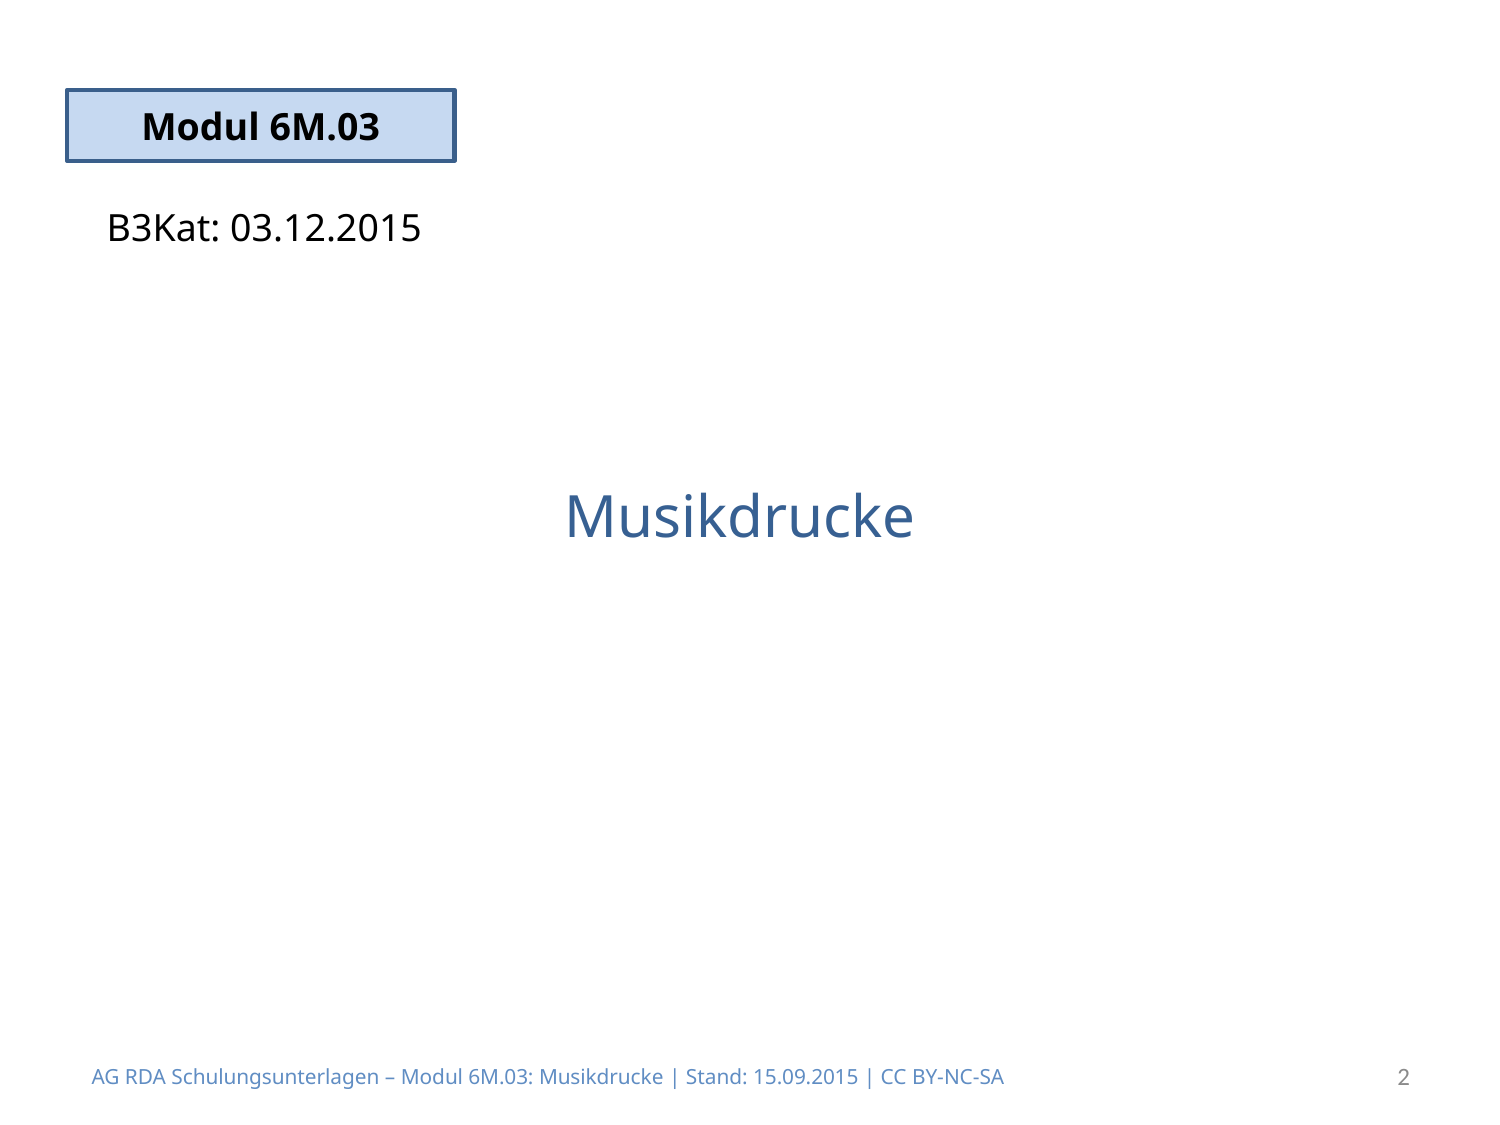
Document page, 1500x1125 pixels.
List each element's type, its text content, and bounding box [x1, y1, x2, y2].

title Musikdrucke [64, 420, 1415, 609]
footer AG RDA Schulungsunterlagen – Modul 6M.03: Musikdrucke | Stand: 15.09.2015 | CC BY-NC-SA [76, 1045, 1353, 1106]
text_box B3Kat: 03.12.2015 [91, 196, 438, 256]
text_box Modul 6M.03 [65, 88, 457, 163]
slide_number 2 [1353, 1045, 1425, 1106]
